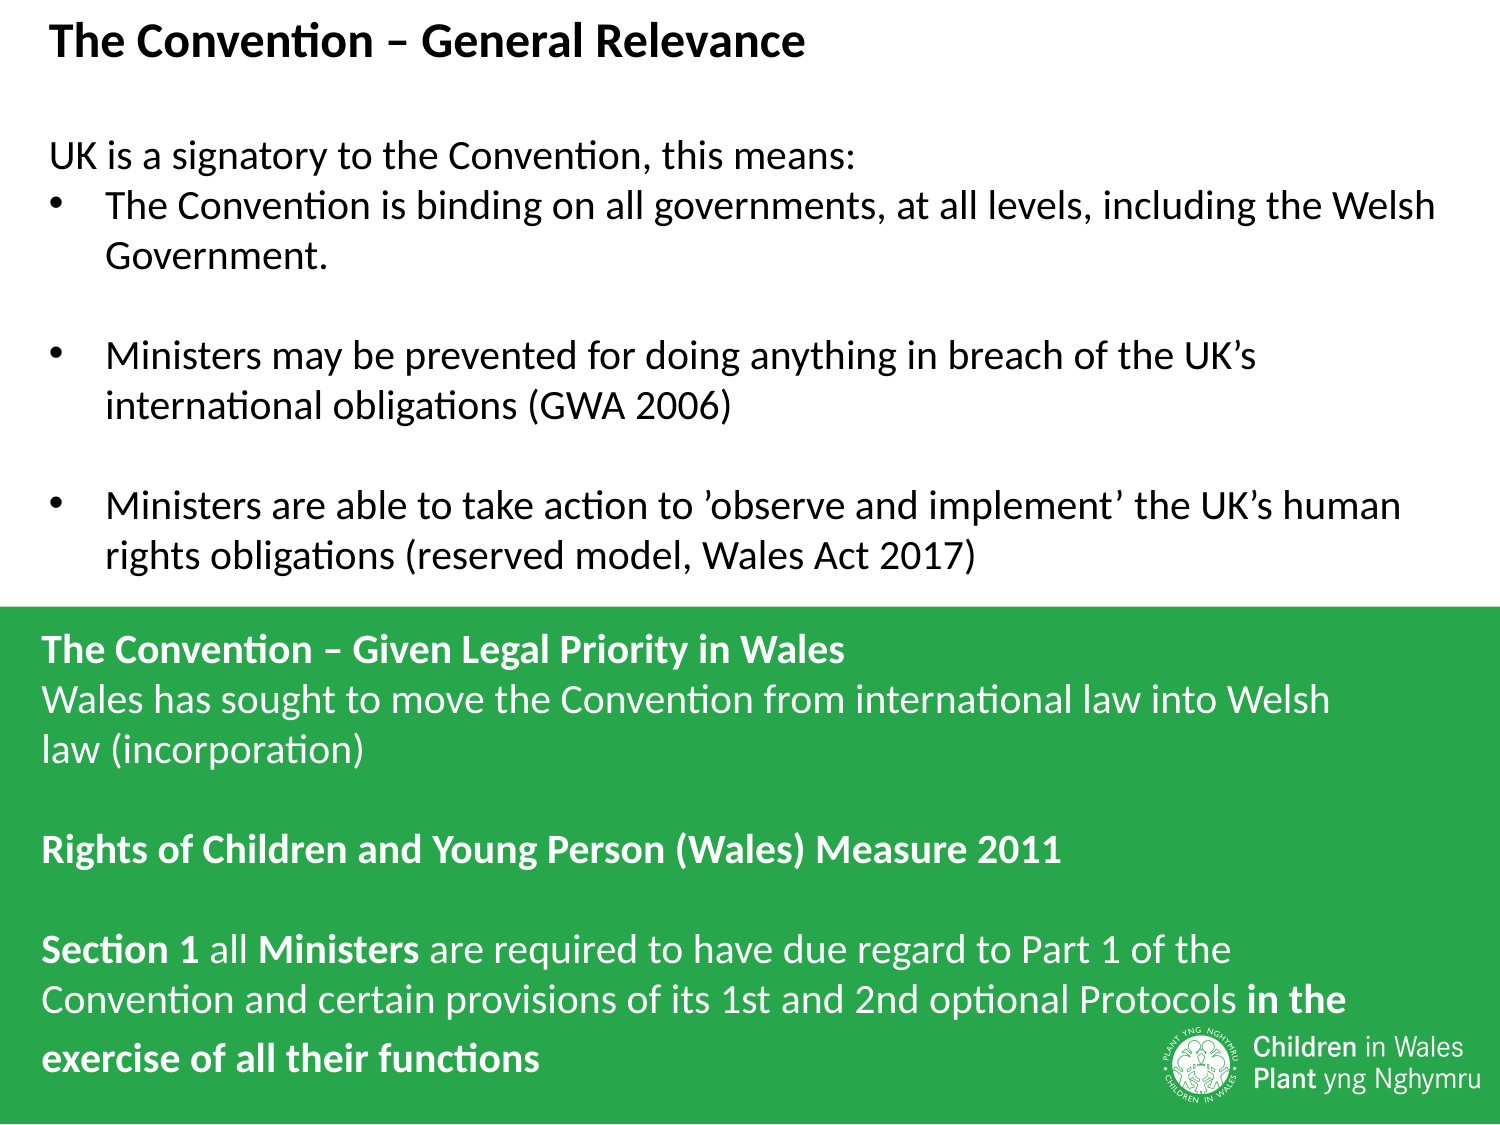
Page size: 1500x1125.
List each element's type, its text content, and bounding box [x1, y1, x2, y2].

text_box [0, 606, 1500, 1125]
picture [1163, 1027, 1480, 1103]
text_box The Convention – General Relevance UK is a signatory to the Convention, this means: The Convention is binding on all governments, at all levels, including the Welsh Government. Ministers may be prevented for doing anything in breach of the UK’s international obligations (GWA 2006) Ministers are able to take action to ’observe and implement’ the UK’s human rights obligations (reserved model, Wales Act 2017) [33, 0, 1480, 586]
text_box The Convention – Given Legal Priority in Wales​ Wales has sought to move the Convention from international law into Welsh law (incorporation)​ ​ Rights of Children and Young Person (Wales) Measure 2011 ​ ​ Section 1 all Ministers are required to have due regard to Part 1 of the Convention and certain provisions of its 1st and 2nd optional Protocols in the exercise of all their functions​ [26, 614, 1480, 1090]
